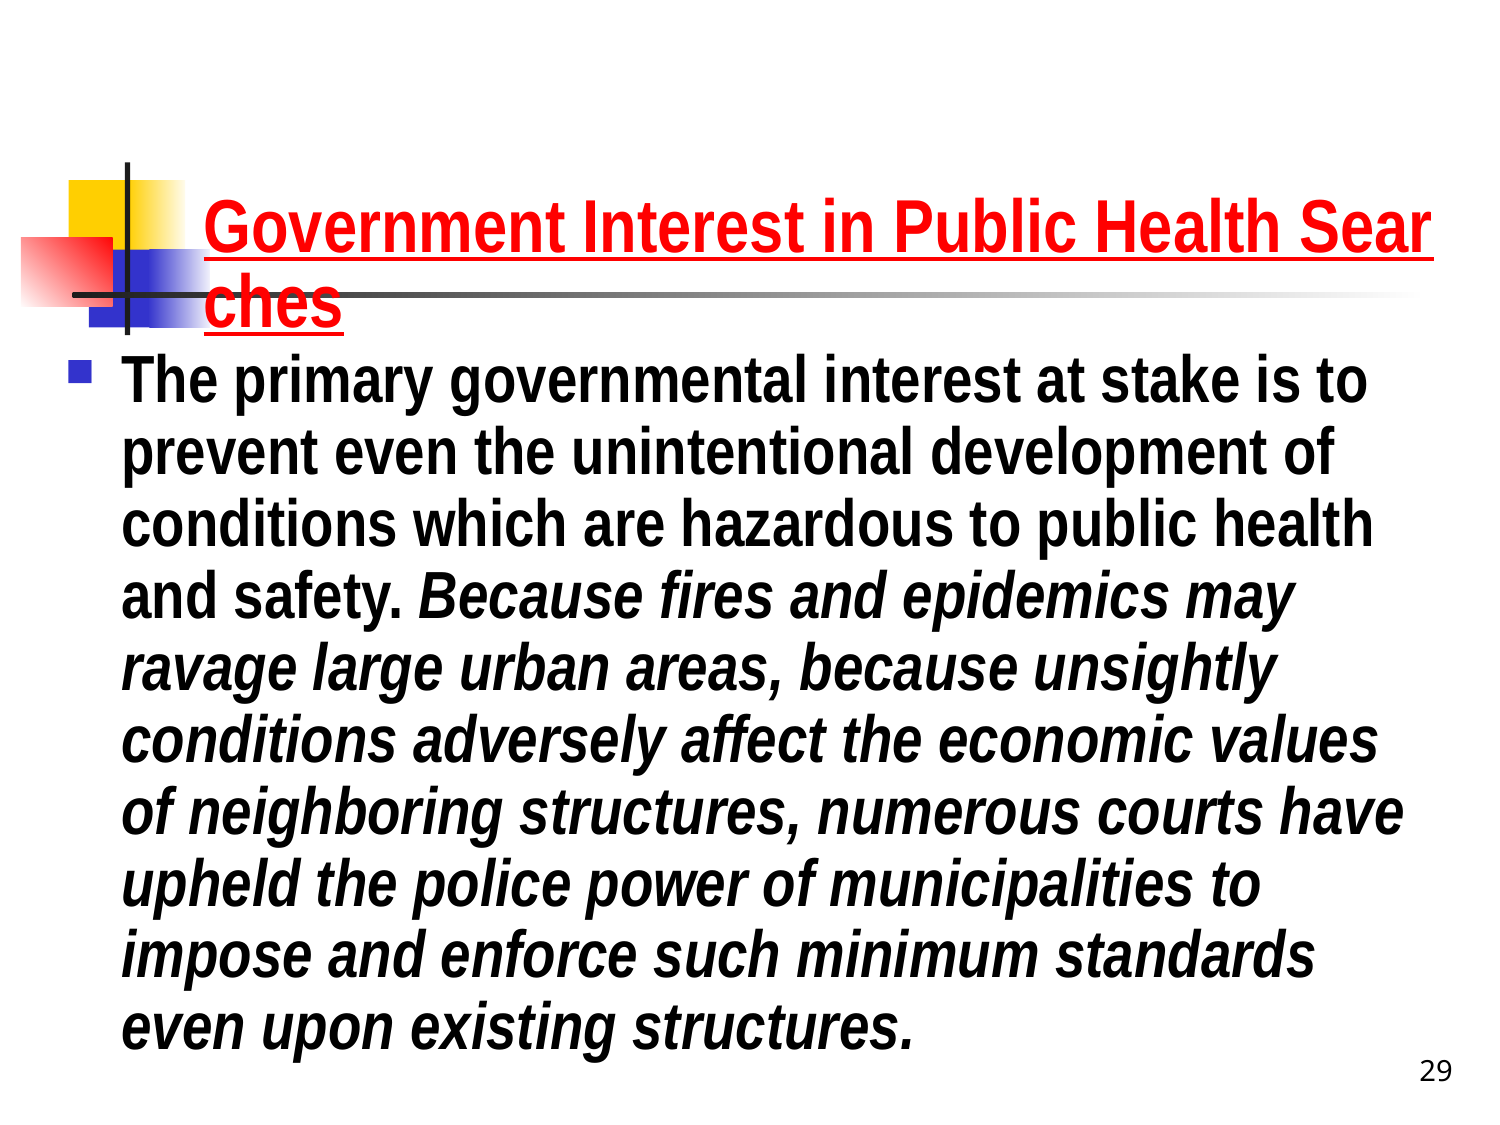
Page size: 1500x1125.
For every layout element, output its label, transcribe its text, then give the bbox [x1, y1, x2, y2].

title Government Interest in Public Health Searches [188, 35, 1468, 275]
list The primary governmental interest at stake is to prevent even the unintentional development of conditions which are hazardous to public health and safety. Because fires and epidemics may ravage large urban areas, because unsightly conditions adversely affect the economic values of neighboring structures, numerous courts have upheld the police power of municipalities to impose and enforce such minimum standards even upon existing structures. [50, 337, 1450, 1075]
slide_number 29 [1155, 1024, 1468, 1100]
